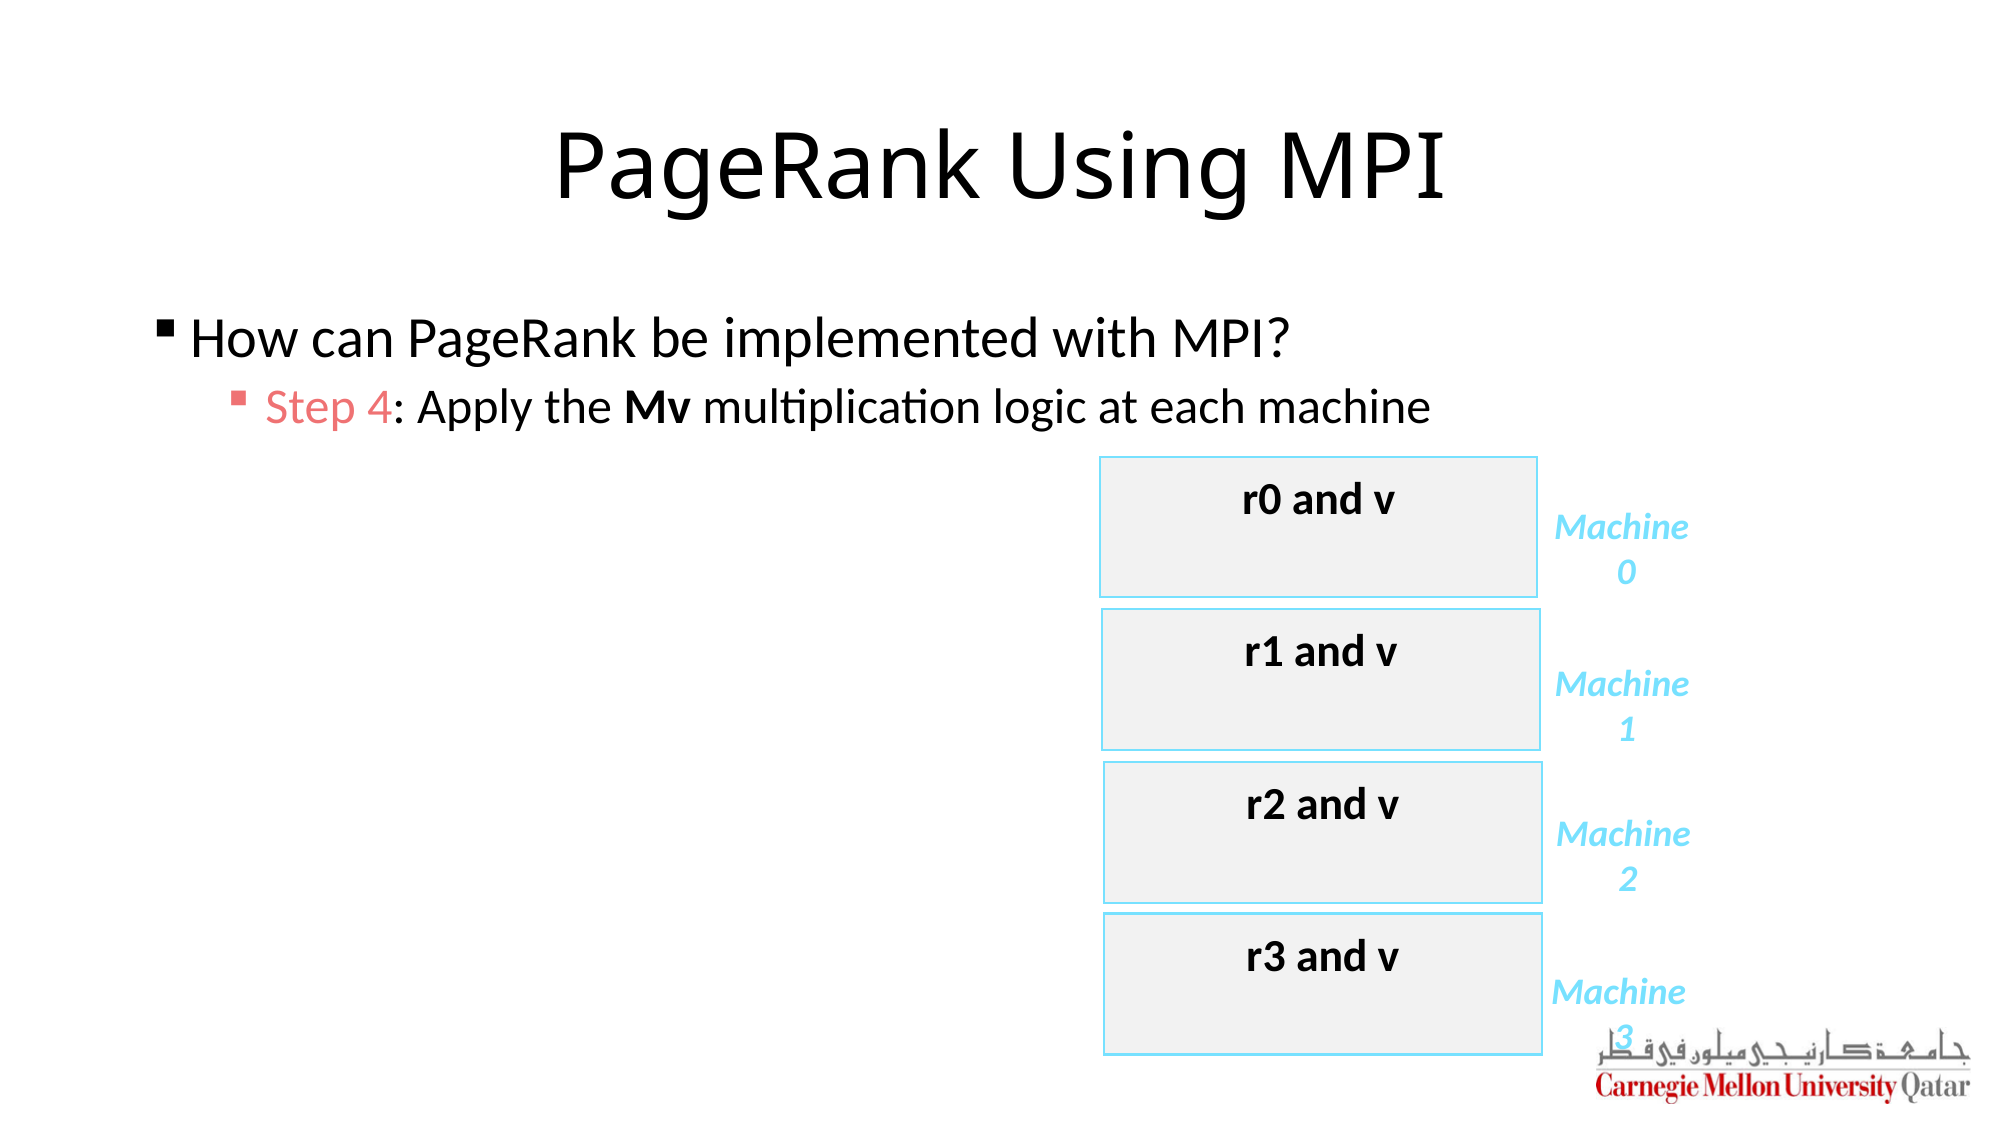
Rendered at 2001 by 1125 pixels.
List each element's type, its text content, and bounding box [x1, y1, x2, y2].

text_box Machine 3 [1536, 959, 1710, 1065]
picture [1596, 1027, 1971, 1104]
text_box Machine 2 [1541, 801, 1715, 907]
text_box Machine 0 [1539, 494, 1713, 600]
text_box Machine 1 [1539, 651, 1714, 757]
title PageRank Using MPI [137, 59, 1863, 278]
list How can PageRank be implemented with MPI? Step 4: Apply the Mv multiplication logic at each machine [138, 299, 1833, 1050]
